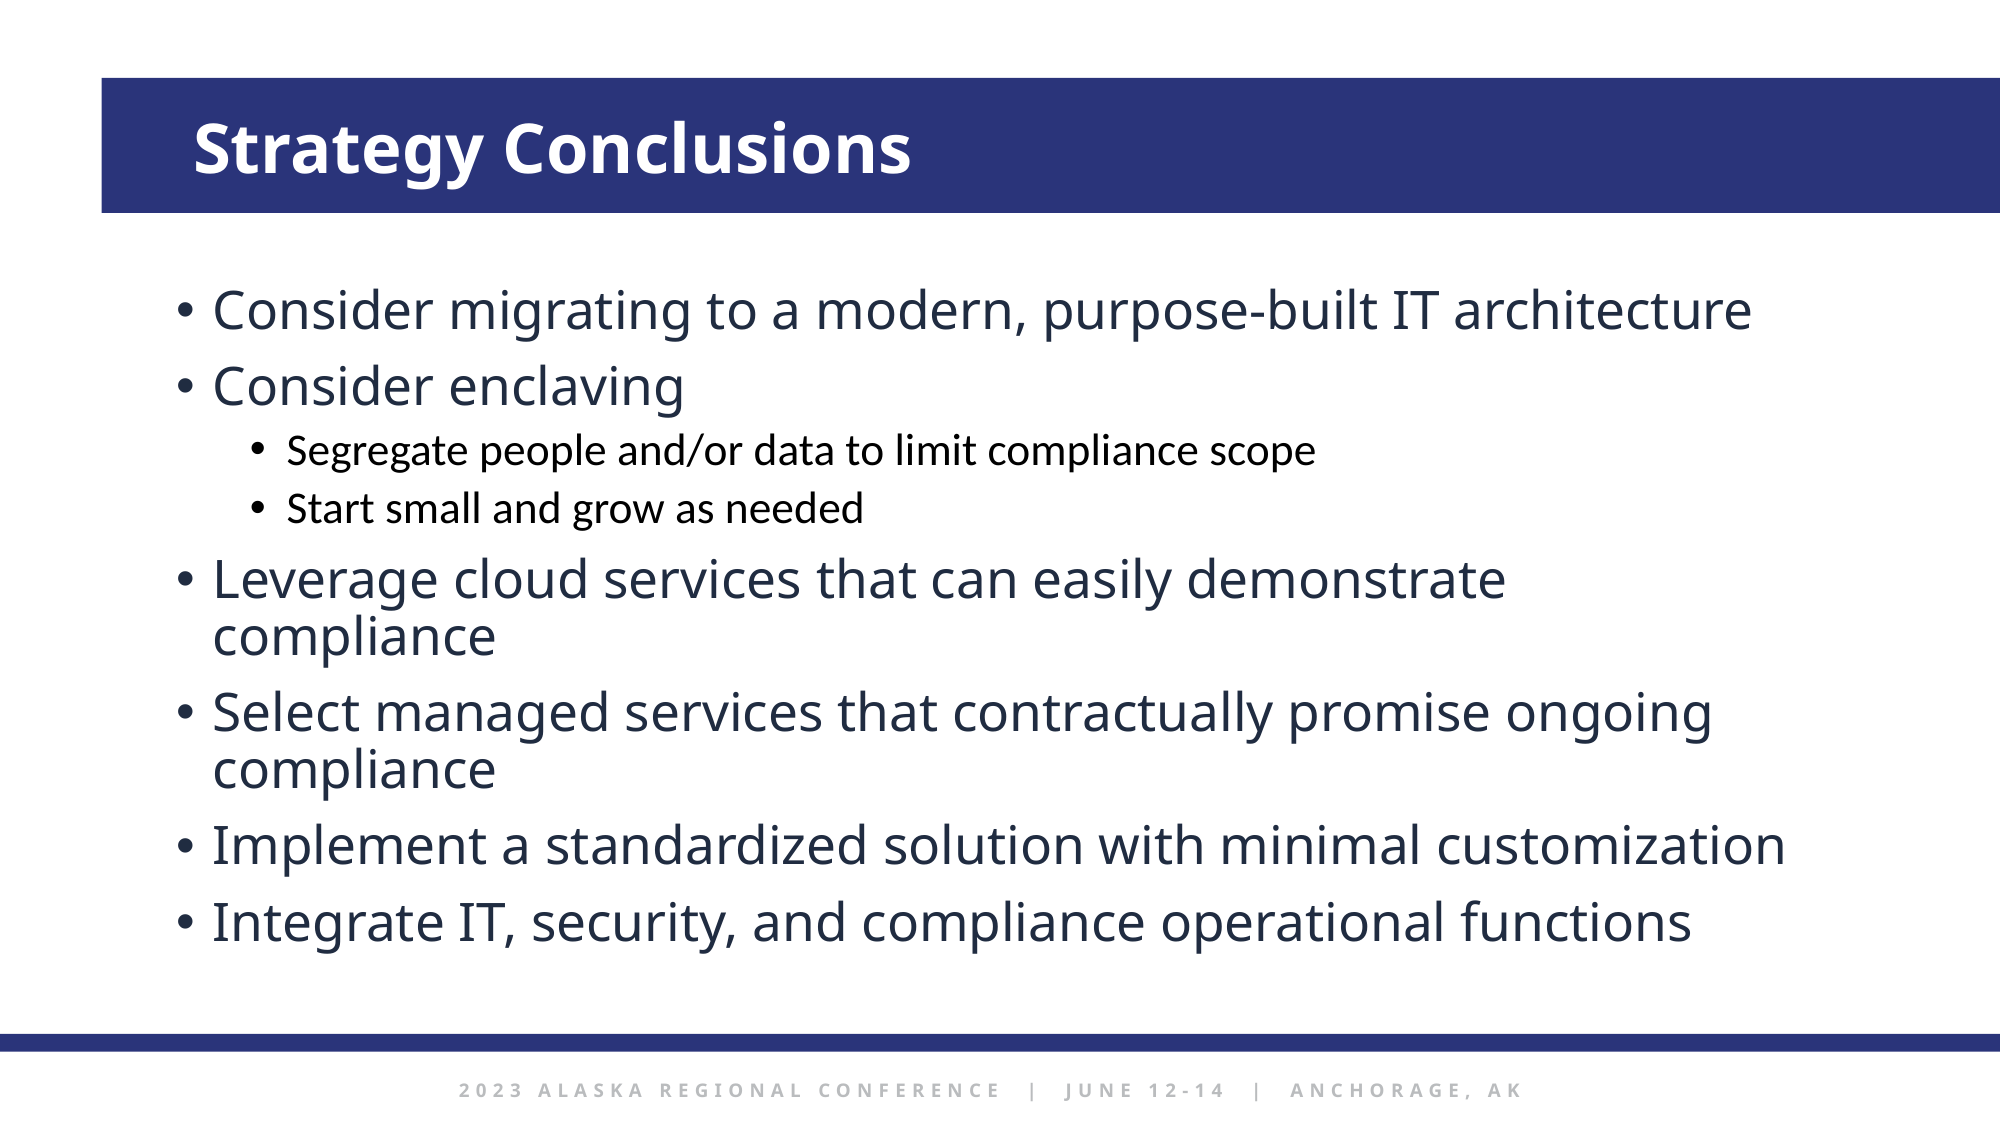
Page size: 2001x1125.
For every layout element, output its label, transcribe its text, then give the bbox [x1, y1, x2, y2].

list Consider migrating to a modern, purpose-built IT architecture Consider enclaving Segregate people and/or data to limit compliance scope Start small and grow as needed Leverage cloud services that can easily demonstrate compliance Select managed services that contractually promise ongoing compliance Implement a standardized solution with minimal customization Integrate IT, security, and compliance operational functions [160, 276, 1804, 1048]
list Strategy Conclusions [178, 106, 1821, 183]
